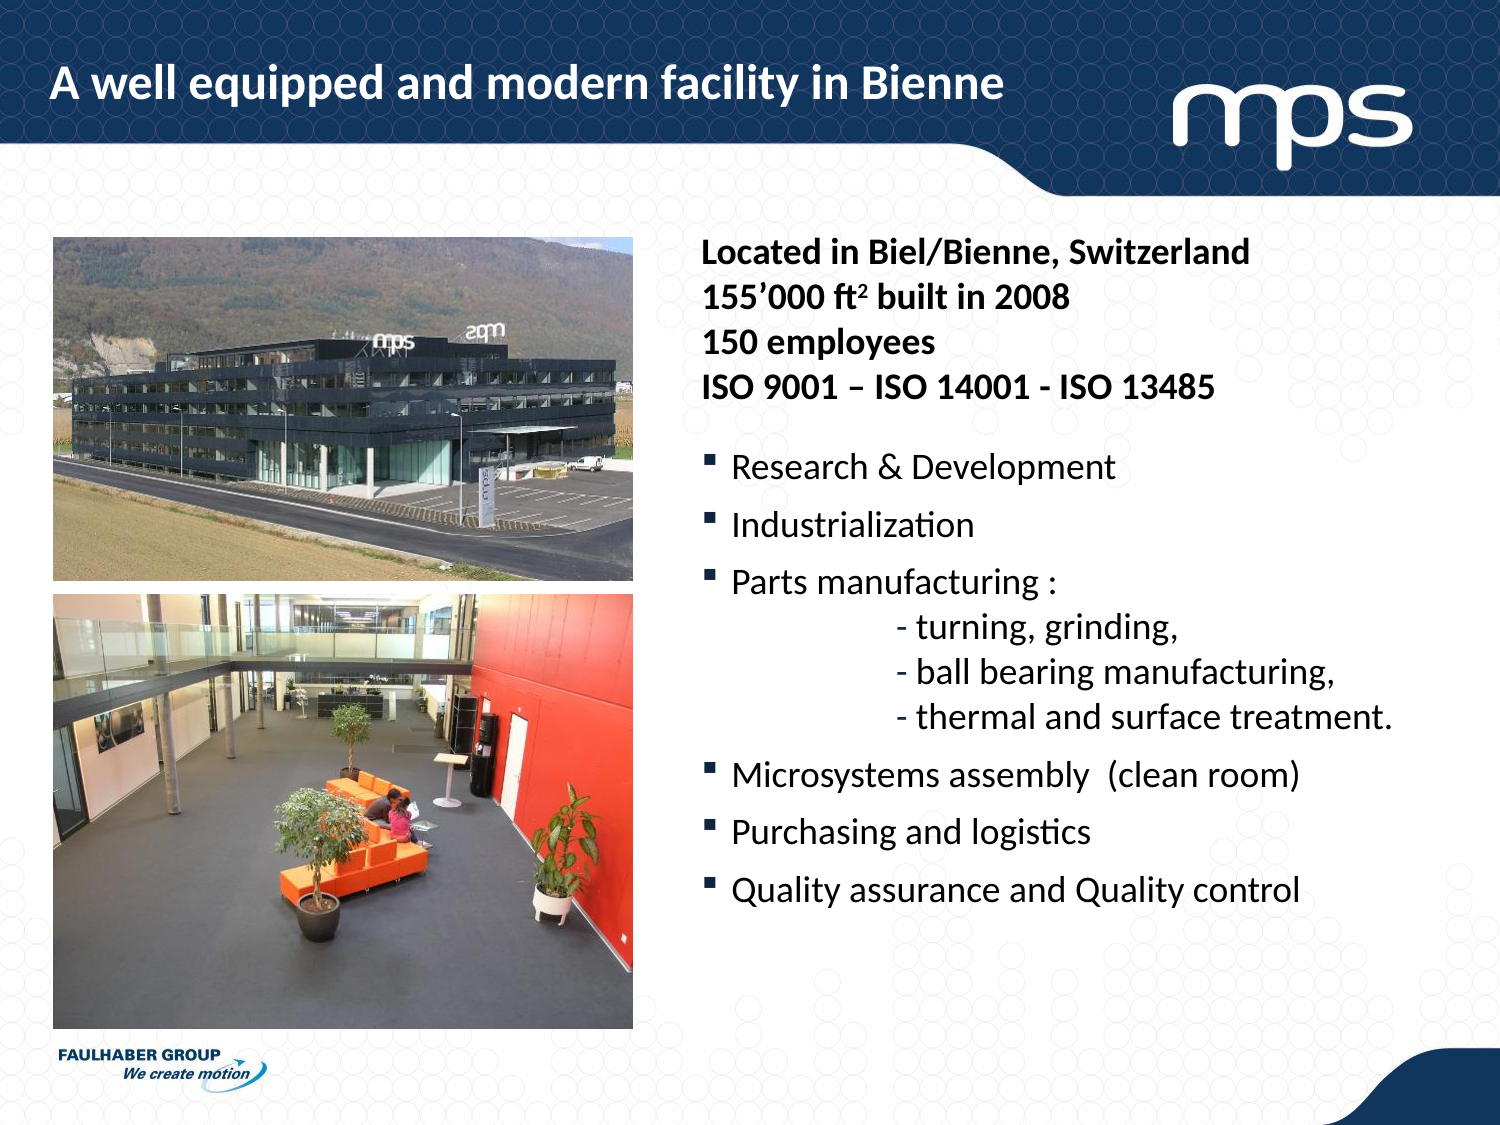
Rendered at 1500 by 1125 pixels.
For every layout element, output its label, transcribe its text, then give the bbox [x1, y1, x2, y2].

text_box A well equipped and modern facility in Bienne [34, 42, 1021, 118]
picture [0, 0, 1500, 1125]
text_box Located in Biel/Bienne, Switzerland 155’000 ft2 built in 2008 150 employees ISO 9001 – ISO 14001 - ISO 13485 Research & Development Industrialization Parts manufacturing : - turning, grinding, - ball bearing manufacturing, - thermal and surface treatment. Microsystems assembly (clean room) Purchasing and logistics Quality assurance and Quality control [686, 219, 1471, 918]
